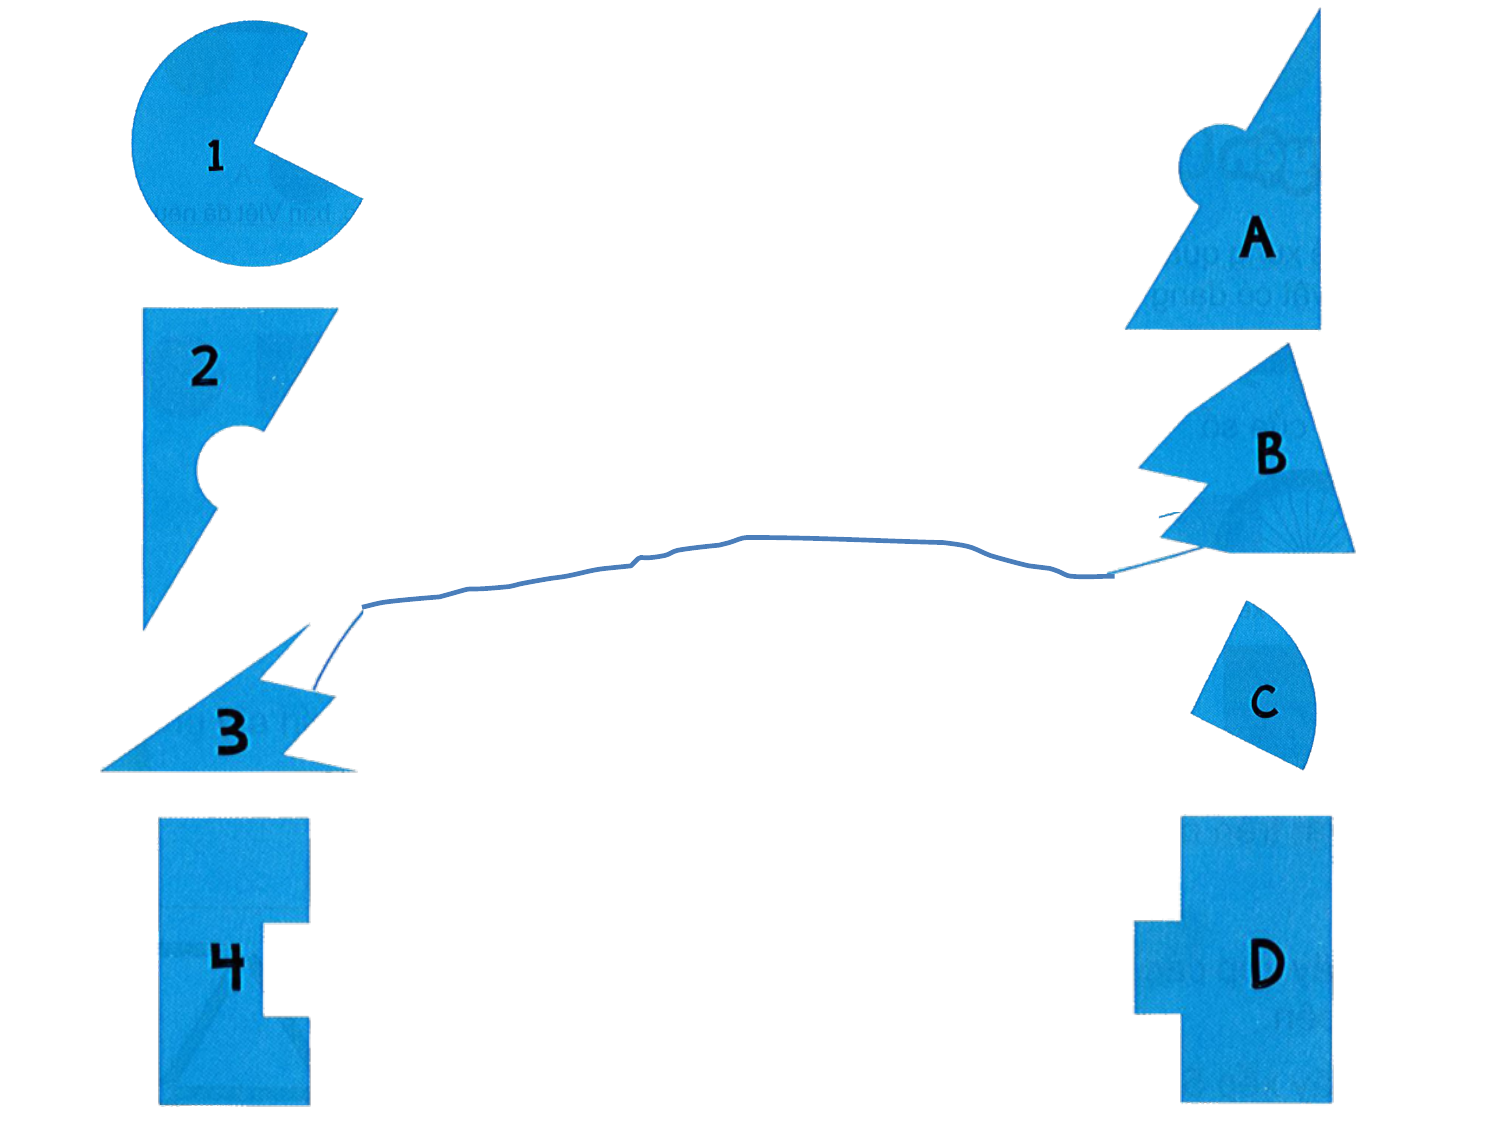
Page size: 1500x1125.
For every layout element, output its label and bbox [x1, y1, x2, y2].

text_box [369, 536, 1101, 607]
picture [1049, 0, 1500, 1124]
picture [83, 0, 388, 1125]
